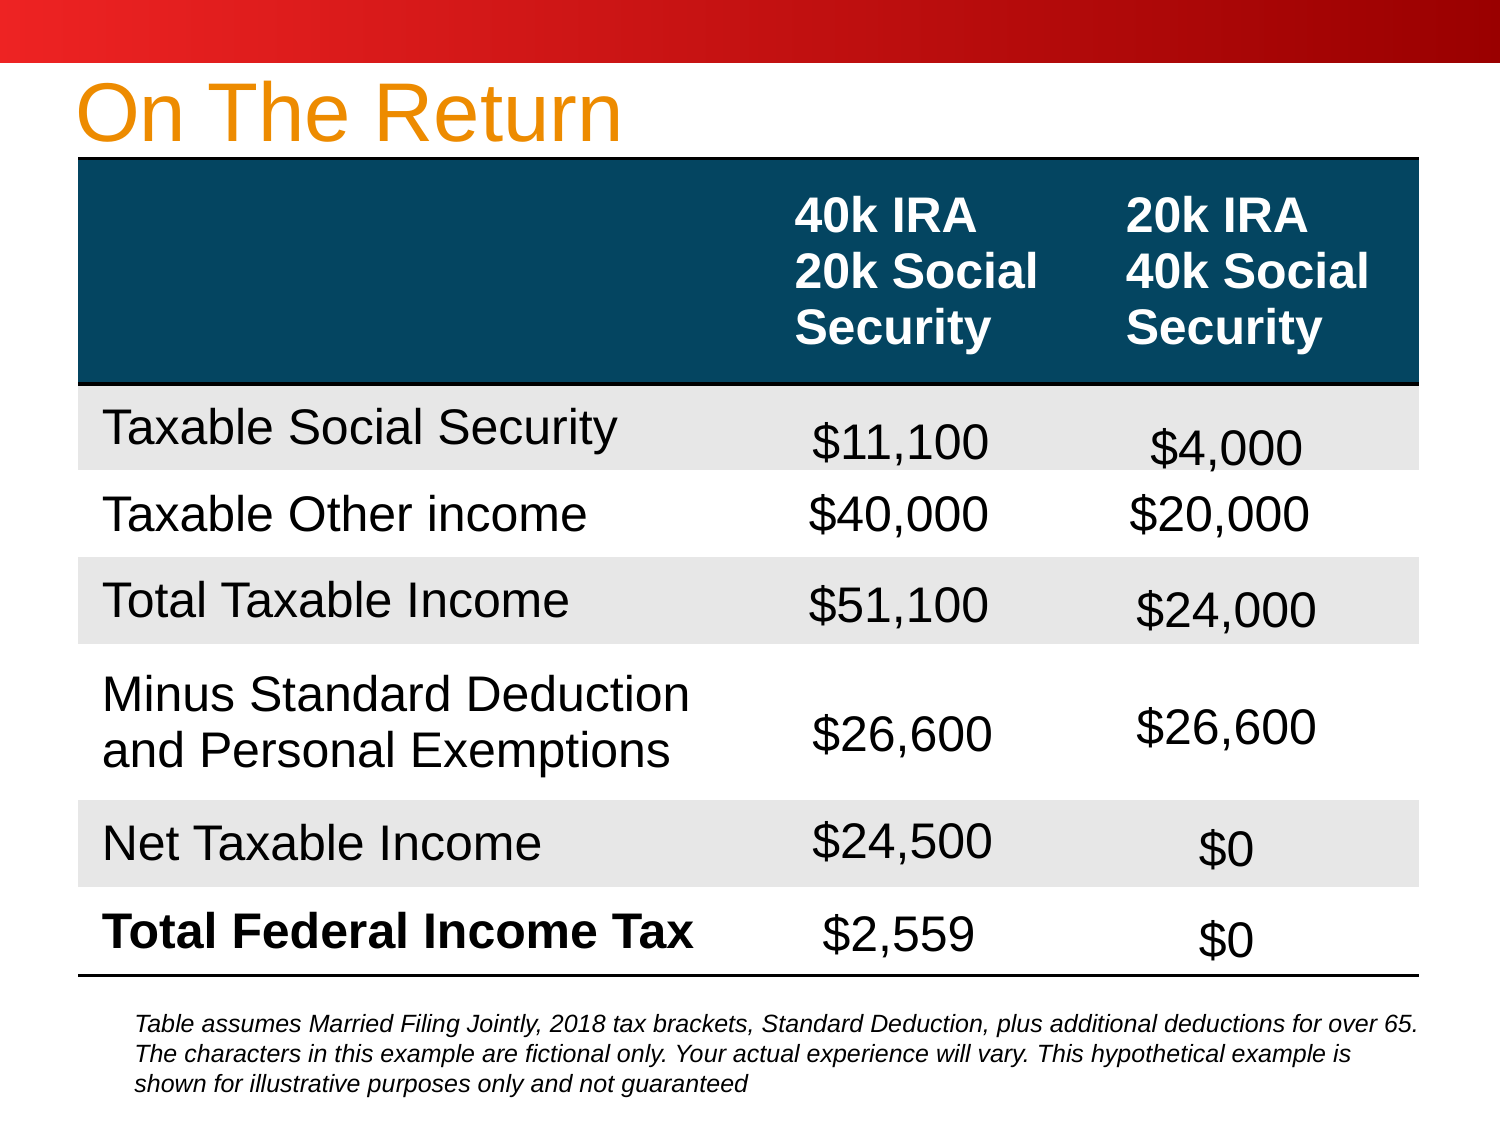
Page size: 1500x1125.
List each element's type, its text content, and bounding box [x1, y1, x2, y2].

table_cell [771, 470, 1102, 557]
table_cell [1102, 386, 1419, 470]
table_cell Total Taxable Income [78, 557, 771, 644]
text_box $40,000 [794, 474, 1005, 550]
text_box $0 [1184, 899, 1270, 975]
text_box $2,559 [807, 893, 991, 969]
table_cell Taxable Social Security [78, 386, 771, 470]
table_header 20k IRA 40k Social Security [1102, 160, 1419, 382]
table_cell [771, 800, 1102, 887]
text_box $24,000 [1121, 570, 1332, 646]
title On The Return [60, 59, 1499, 170]
table_cell [1102, 644, 1419, 800]
table_cell [771, 644, 1102, 800]
text_box $4,000 [1135, 408, 1319, 473]
text_box $24,500 [797, 801, 1009, 877]
text_box $26,600 [1121, 687, 1332, 763]
text_box $0 [1184, 808, 1270, 884]
table_cell Net Taxable Income [78, 800, 771, 887]
table_cell [1102, 557, 1419, 644]
table_cell Minus Standard Deduction and Personal Exemptions [78, 644, 771, 800]
table_cell [771, 386, 1102, 470]
text_box $26,600 [797, 694, 1009, 770]
text_box $11,100 [797, 402, 1005, 474]
table_header [78, 160, 771, 382]
table_cell [771, 887, 1102, 974]
table_cell Taxable Other income [78, 470, 771, 557]
table_header 40k IRA 20k Social Security [771, 160, 1102, 382]
table_cell [1102, 470, 1419, 557]
table_cell [1102, 800, 1419, 887]
table_cell [1102, 887, 1419, 974]
text_box $20,000 [1114, 473, 1325, 549]
table_cell Total Federal Income Tax [78, 887, 771, 974]
table_cell [771, 557, 1102, 644]
text_box $51,100 [794, 564, 1005, 640]
text_box Table assumes Married Filing Jointly, 2018 tax brackets, Standard Deduction, plus additional deductions for over 65. The characters in this example are fictional only. Your actual experience will vary. This hypothetical example is shown for illustrative purposes only and not guaranteed [119, 1000, 1439, 1105]
